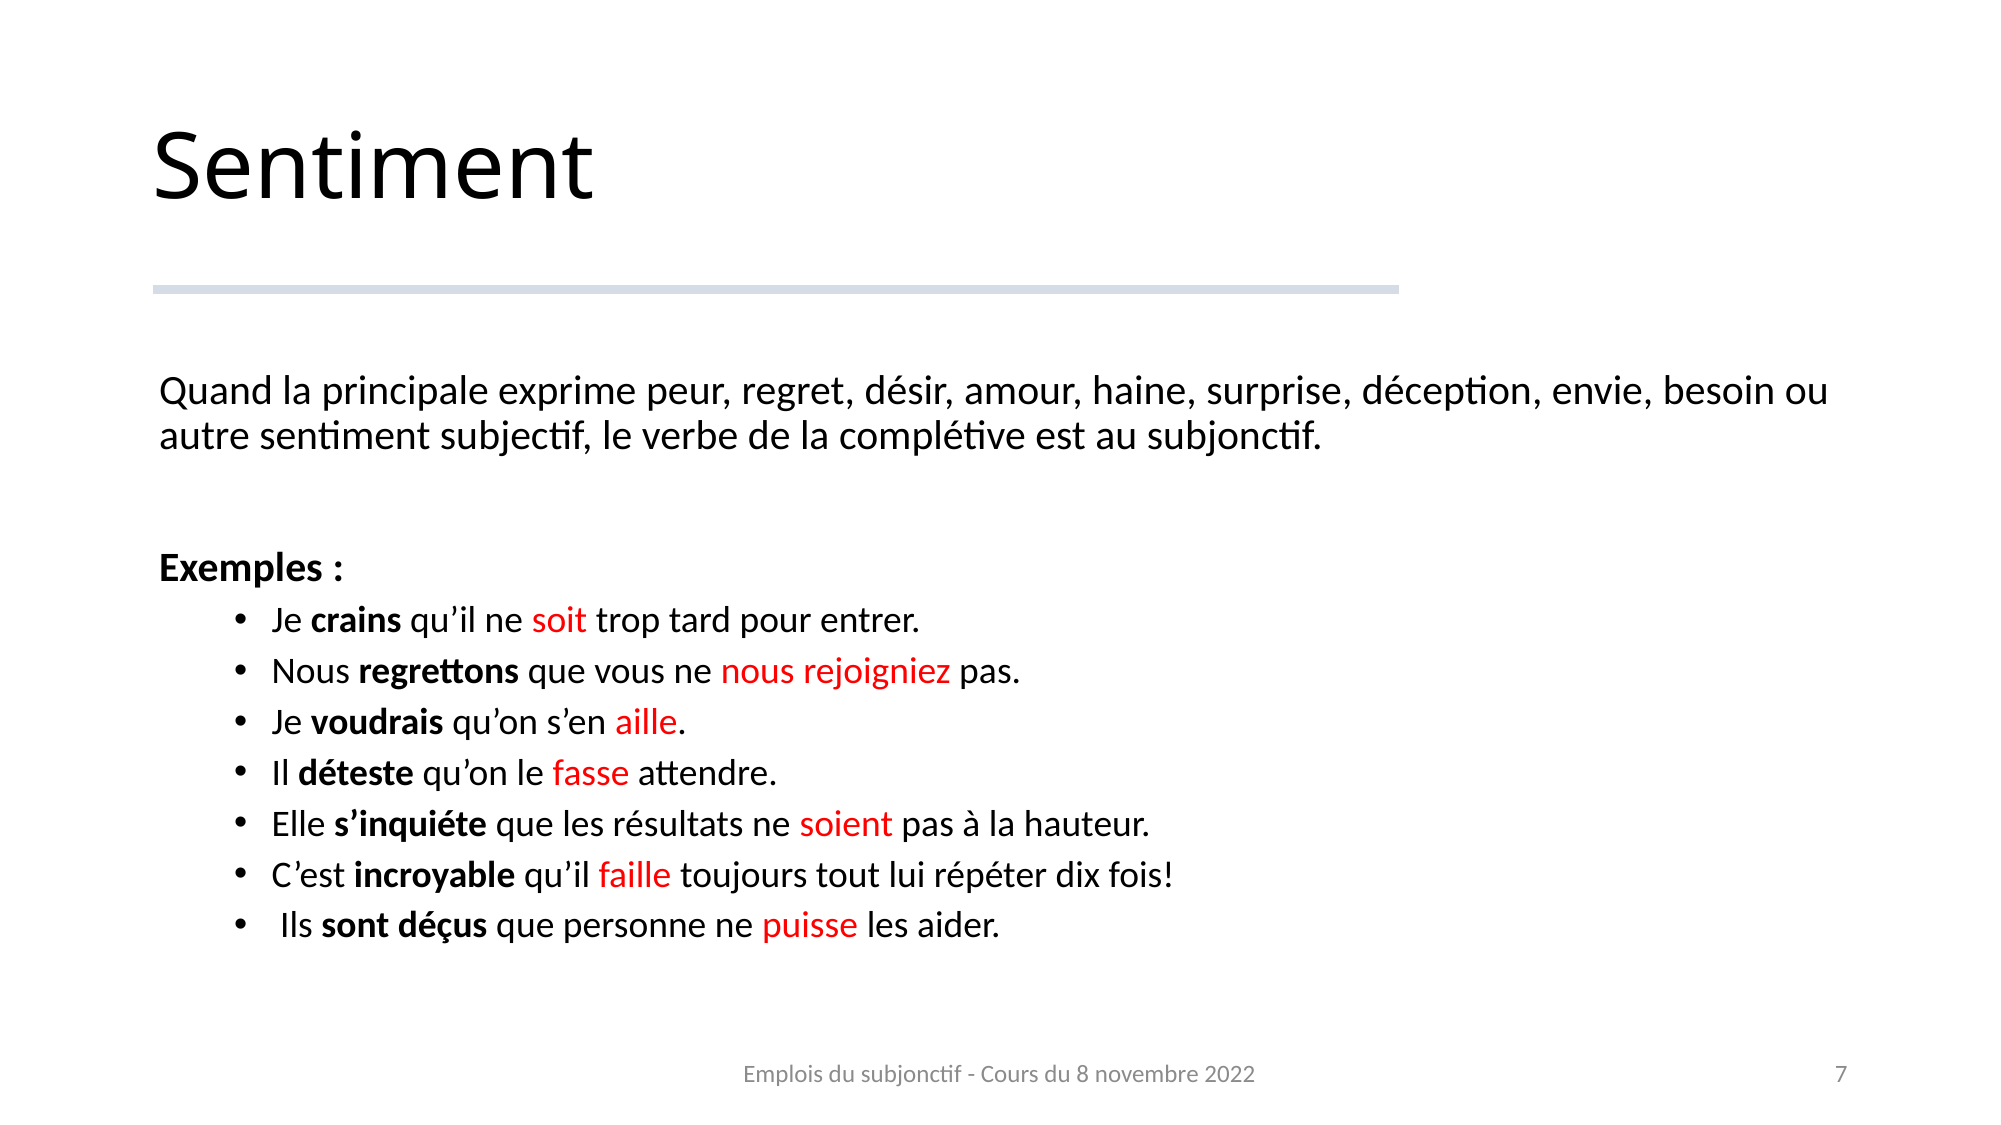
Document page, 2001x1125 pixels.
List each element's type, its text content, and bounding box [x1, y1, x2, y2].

title Sentiment [137, 59, 1863, 278]
list Quand la principale exprime peur, regret, désir, amour, haine, surprise, déception, envie, besoin ou autre sentiment subjectif, le verbe de la complétive est au subjonctif. Exemples : Je crains qu’il ne soit trop tard pour entrer. Nous regrettons que vous ne nous rejoigniez pas. Je voudrais qu’on s’en aille. Il déteste qu’on le fasse attendre. Elle s’inquiéte que les résultats ne soient pas à la hauteur. C’est incroyable qu’il faille toujours tout lui répéter dix fois! Ils sont déçus que personne ne puisse les aider. [144, 360, 1850, 986]
slide_number 7 [1412, 1042, 1863, 1103]
footer Emplois du subjonctif - Cours du 8 novembre 2022 [662, 1042, 1338, 1103]
